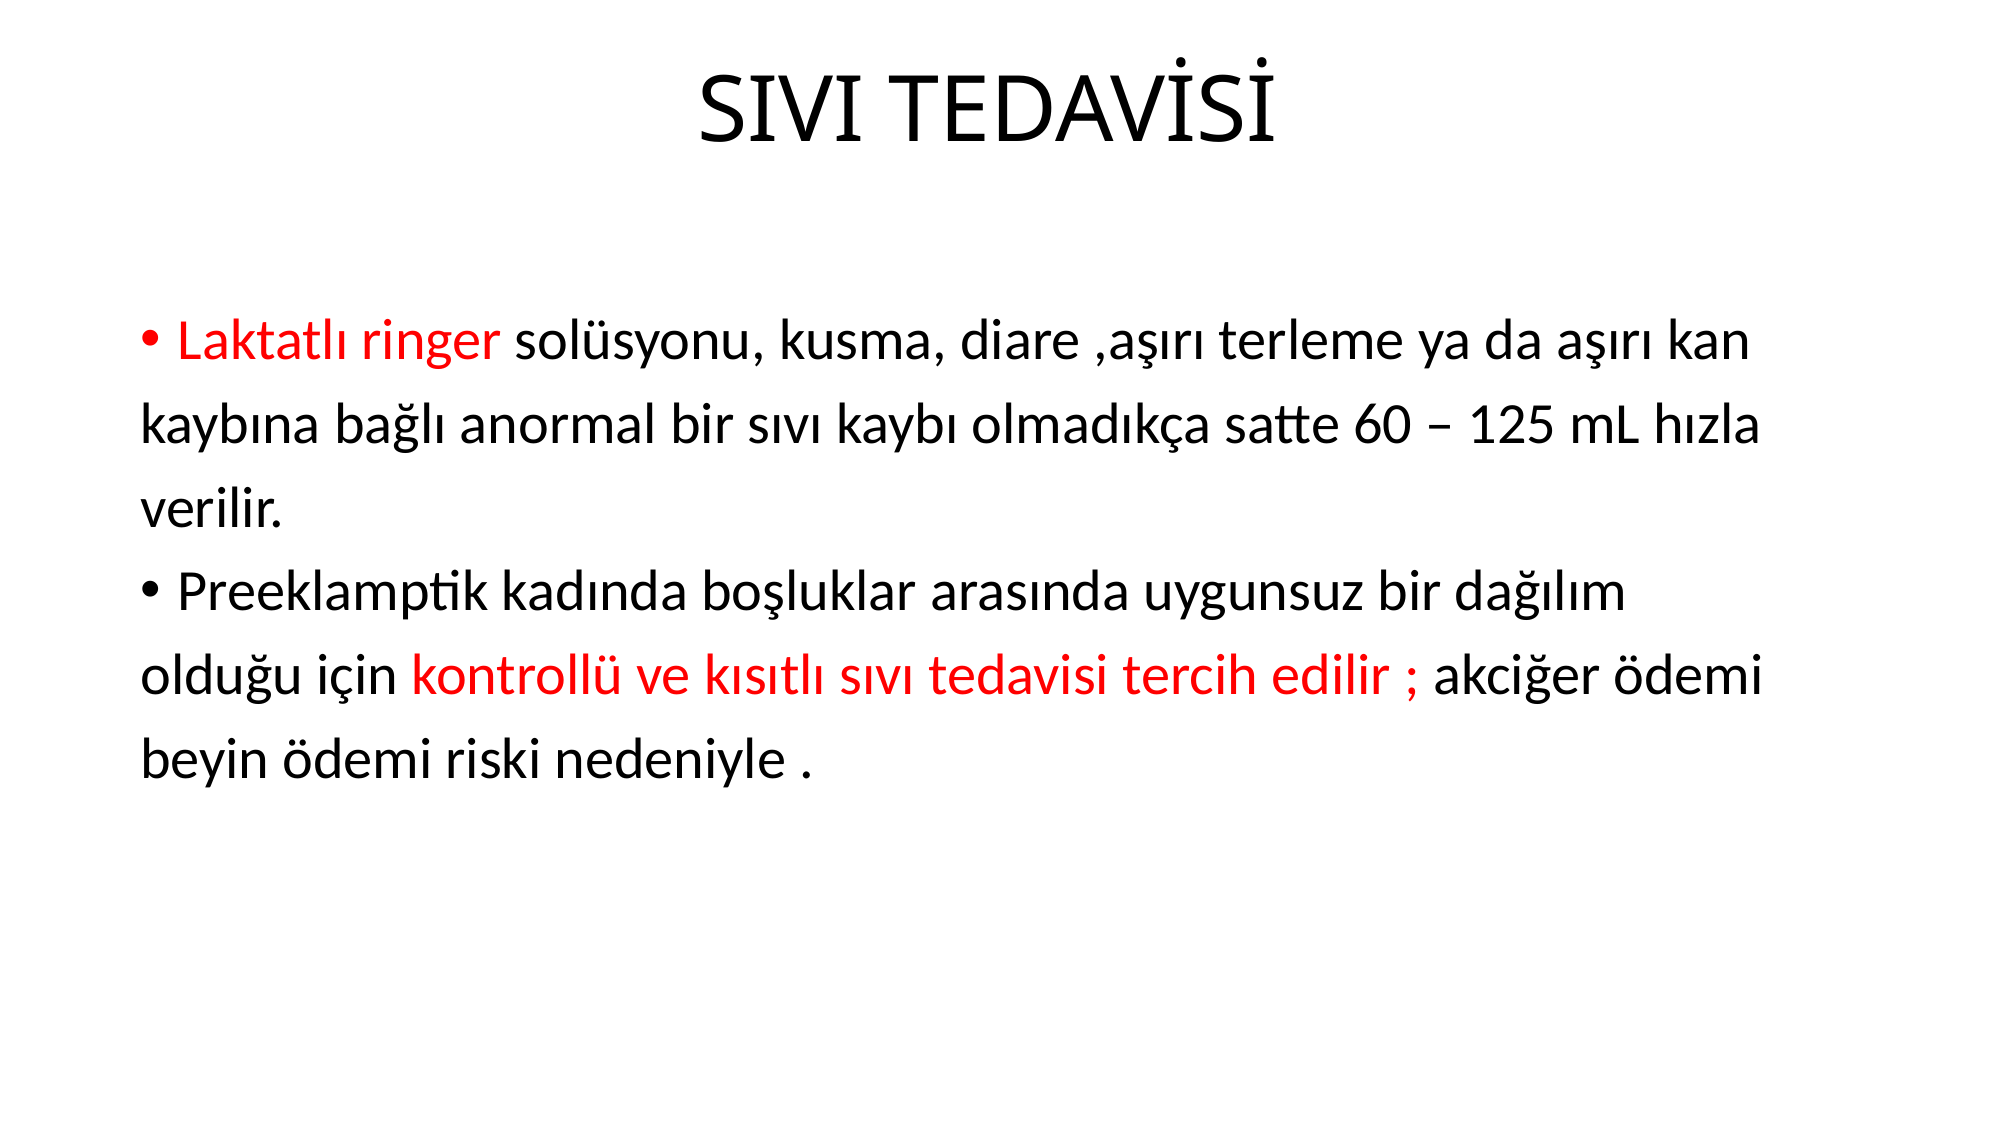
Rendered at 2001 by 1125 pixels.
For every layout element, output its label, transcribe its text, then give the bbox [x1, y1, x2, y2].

title SIVI TEDAVİSİ [125, 36, 1851, 188]
list Laktatlı ringer solüsyonu, kusma, diare ,aşırı terleme ya da aşırı kan kaybına bağlı anormal bir sıvı kaybı olmadıkça satte 60 – 125 mL hızla verilir. Preeklamptik kadında boşluklar arasında uygunsuz bir dağılım olduğu için kontrollü ve kısıtlı sıvı tedavisi tercih edilir ; akciğer ödemi beyin ödemi riski nedeniyle . [125, 302, 1851, 1125]
